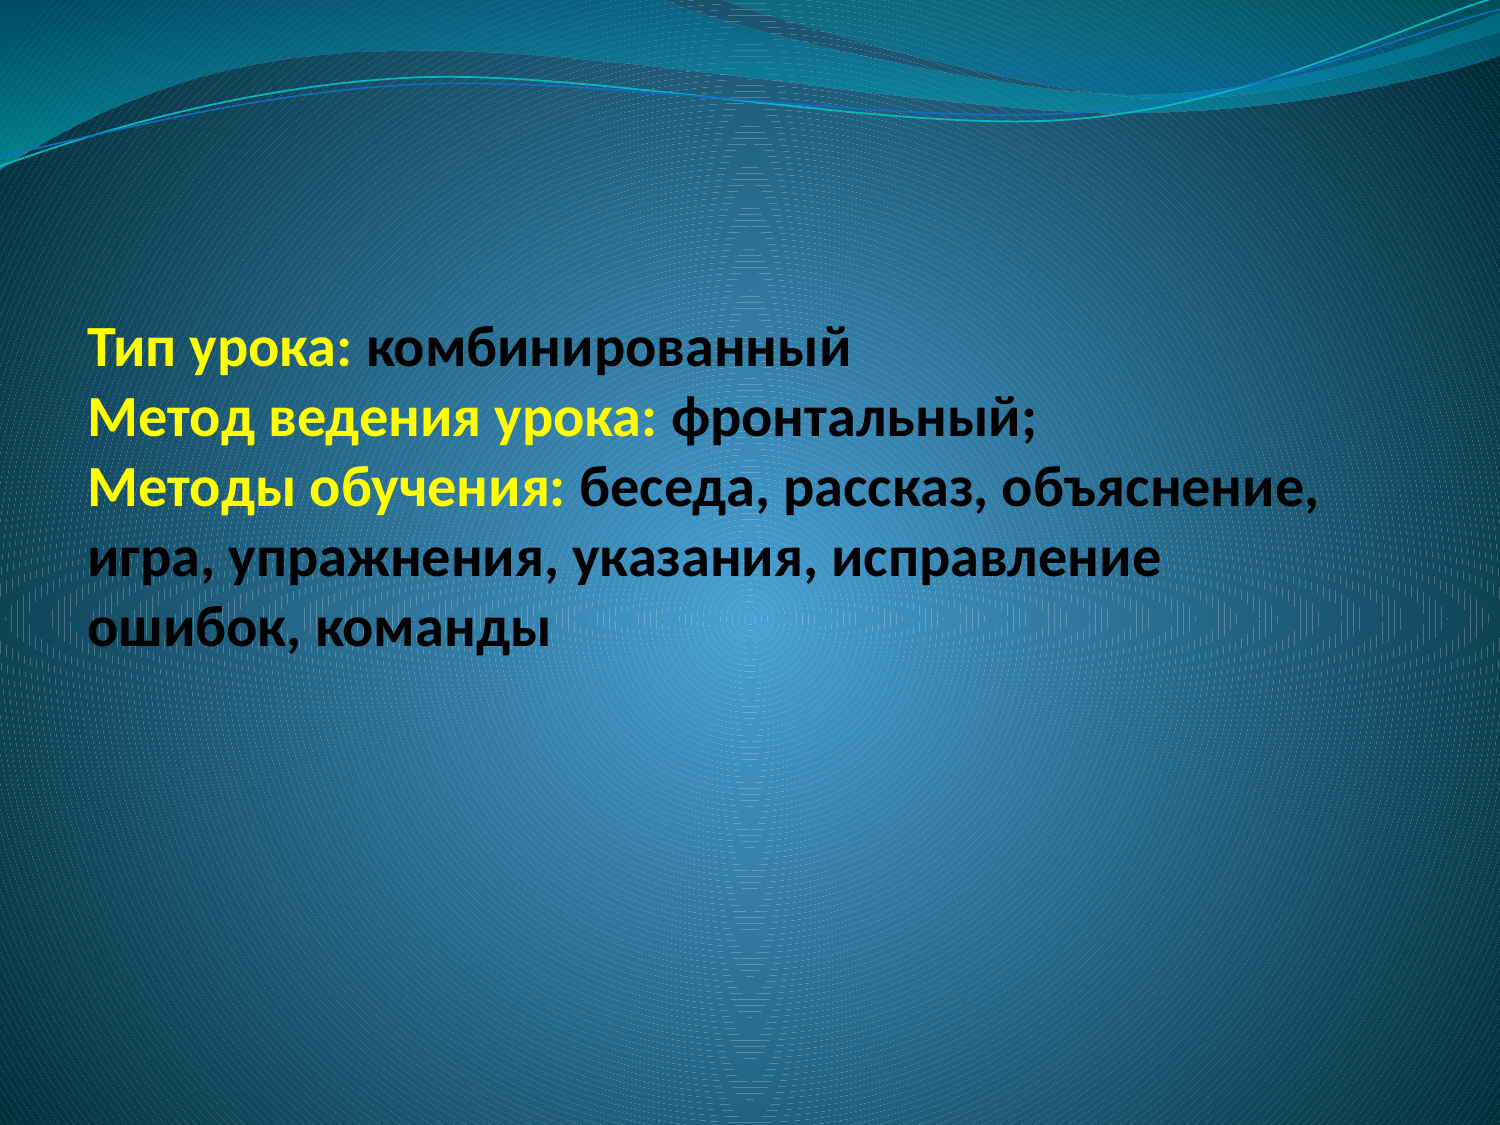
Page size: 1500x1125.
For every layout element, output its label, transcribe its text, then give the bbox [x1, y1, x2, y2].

title Тип урока: комбинированный Метод ведения урока: фронтальный; Методы обучения: беседа, рассказ, объяснение, игра, упражнения, указания, исправление ошибок, команды [87, 137, 1376, 728]
